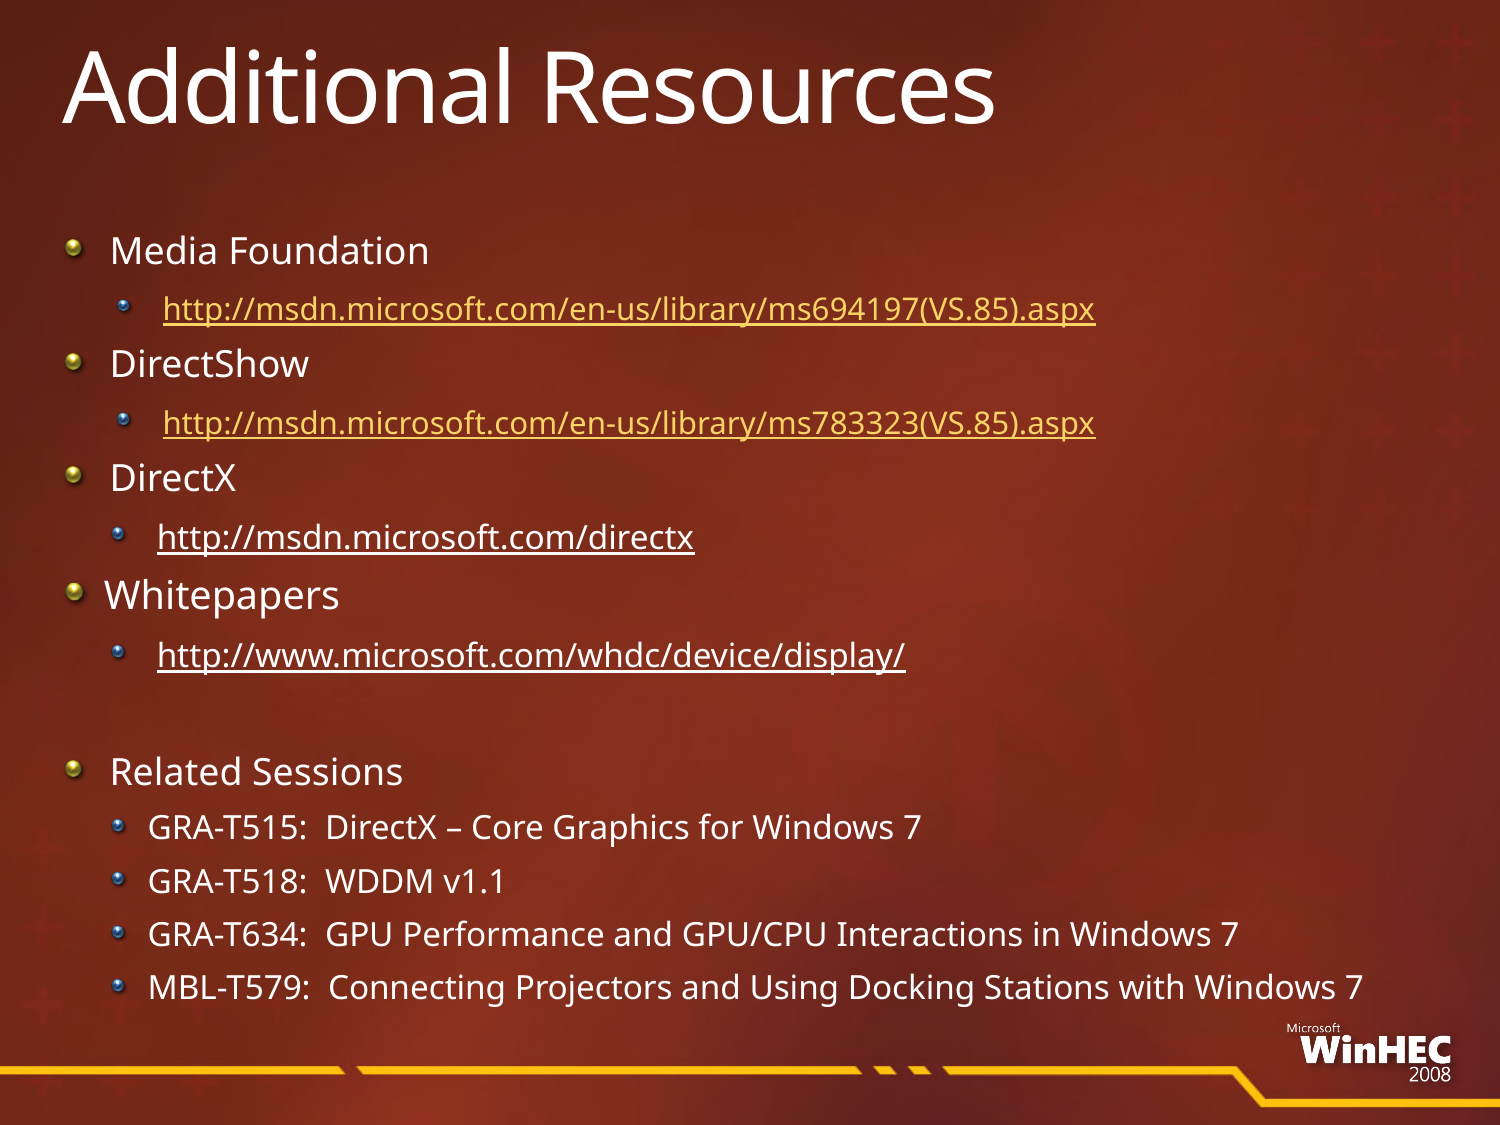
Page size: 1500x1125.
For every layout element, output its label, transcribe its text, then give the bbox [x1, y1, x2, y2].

list Media Foundation http://msdn.microsoft.com/en-us/library/ms694197(VS.85).aspx DirectShow http://msdn.microsoft.com/en-us/library/ms783323(VS.85).aspx DirectX http://msdn.microsoft.com/directx Whitepapers http://www.microsoft.com/whdc/device/display/ Related Sessions GRA-T515: DirectX – Core Graphics for Windows 7 GRA-T518: WDDM v1.1 GRA-T634: GPU Performance and GPU/CPU Interactions in Windows 7 MBL-T579: Connecting Projectors and Using Docking Stations with Windows 7 [62, 231, 1438, 1048]
picture [0, 0, 1500, 1125]
title Additional Resources [62, 37, 1438, 147]
